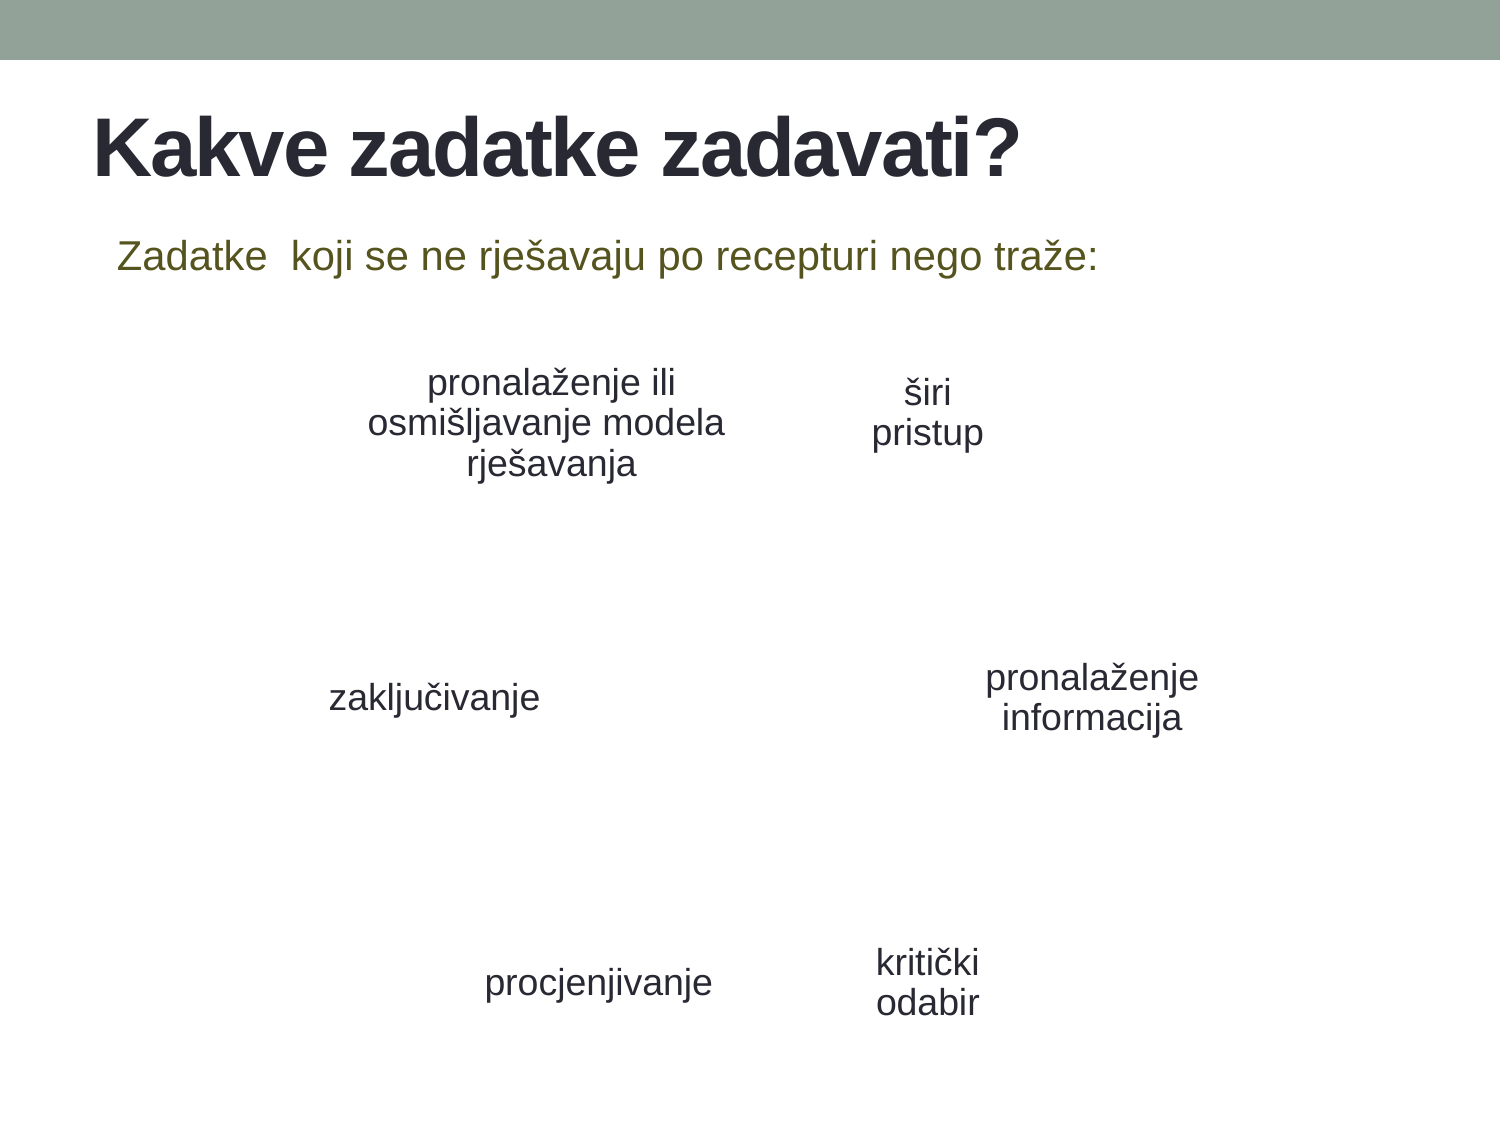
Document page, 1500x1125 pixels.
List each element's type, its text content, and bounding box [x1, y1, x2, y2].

title Kakve zadatke zadavati? [77, 48, 1432, 210]
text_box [182, 337, 1337, 1059]
subtitle Zadatke koji se ne rješavaju po recepturi nego traže: [78, 219, 1500, 1125]
